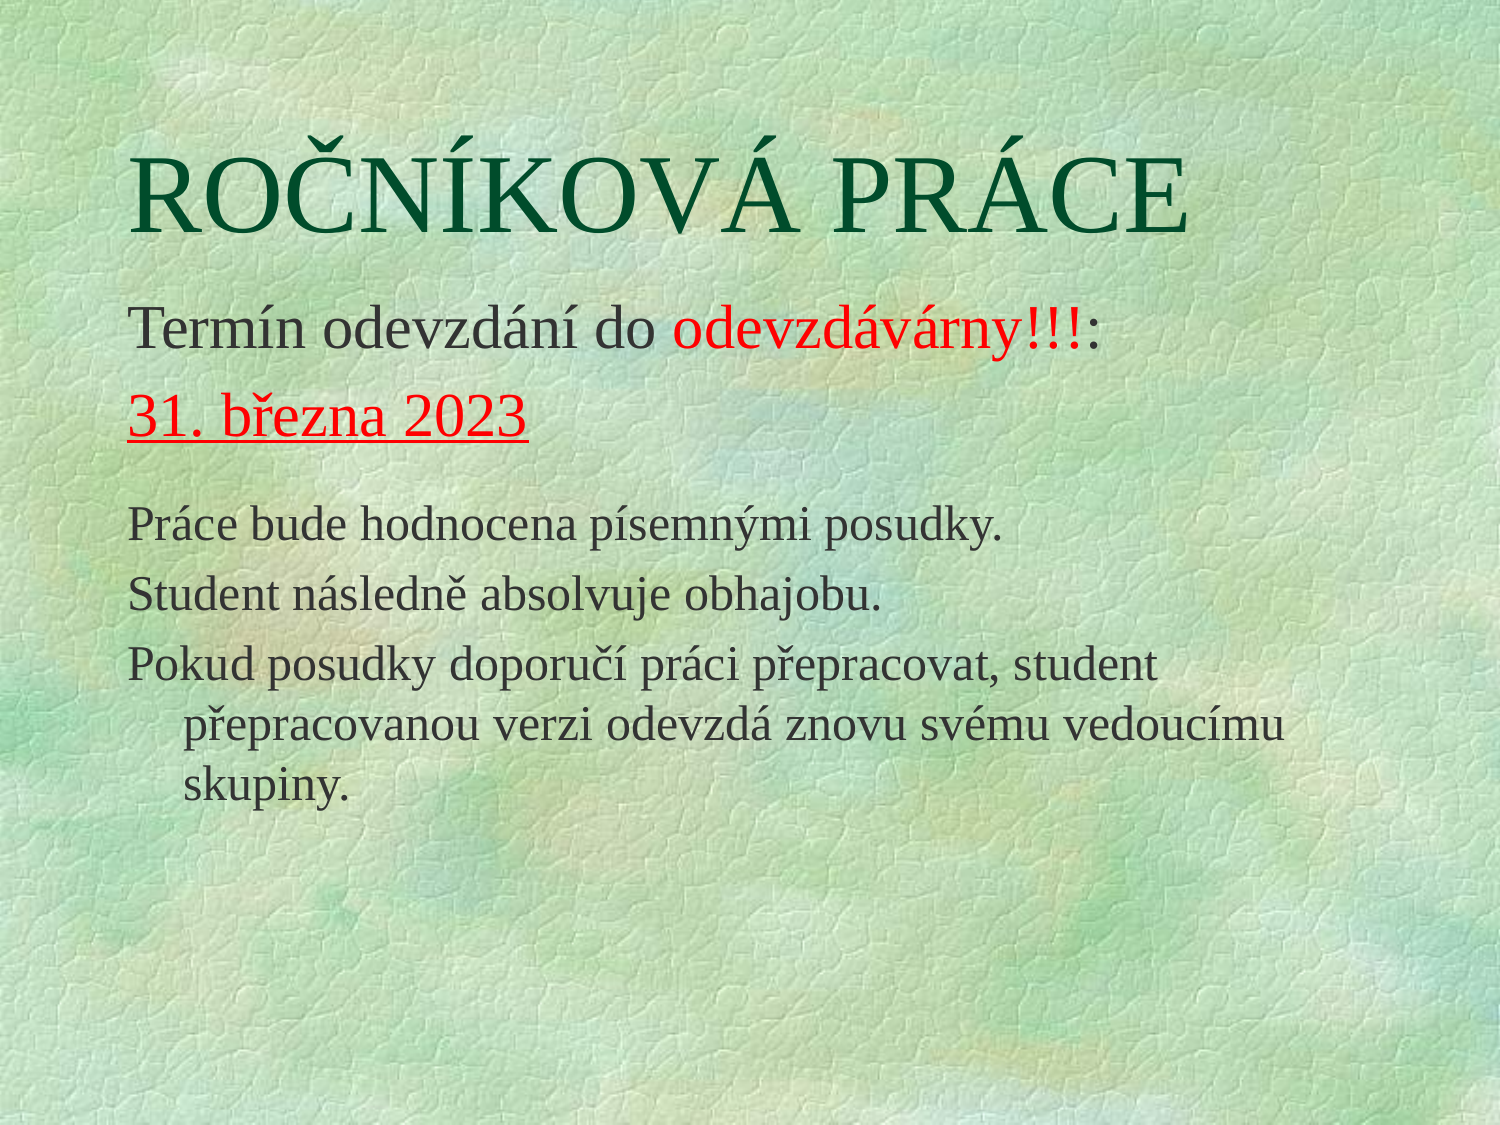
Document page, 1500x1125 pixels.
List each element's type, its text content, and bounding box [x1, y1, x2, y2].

title ROČNÍKOVÁ PRÁCE [112, 49, 1388, 263]
list Termín odevzdání do odevzdávárny!!!: 31. března 2023 Práce bude hodnocena písemnými posudky. Student následně absolvuje obhajobu. Pokud posudky doporučí práci přepracovat, student přepracovanou verzi odevzdá znovu svému vedoucímu skupiny. [111, 278, 1388, 955]
picture [0, 0, 1500, 1125]
